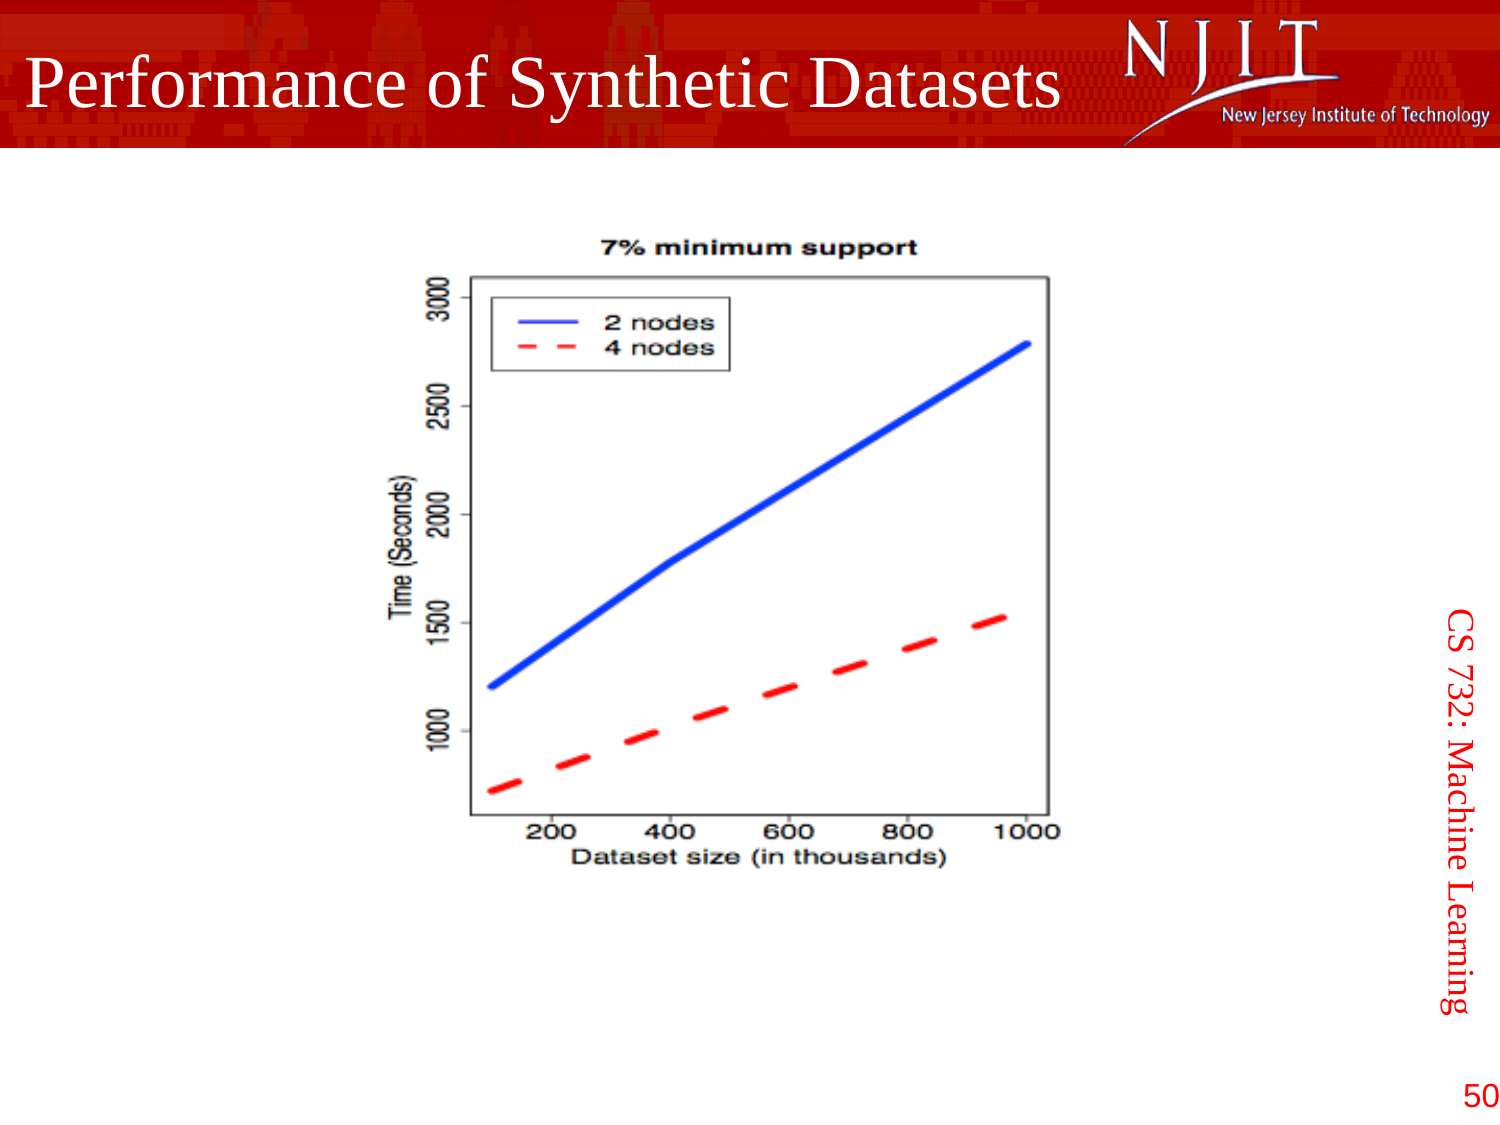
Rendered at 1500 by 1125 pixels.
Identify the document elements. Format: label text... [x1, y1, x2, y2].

text_box 50 [1400, 1073, 1500, 1115]
title Performance of Synthetic Datasets [24, 3, 1500, 180]
picture [366, 222, 1134, 901]
picture [0, 0, 1500, 148]
text_box CS 732: Machine Learning [1433, 187, 1494, 1024]
